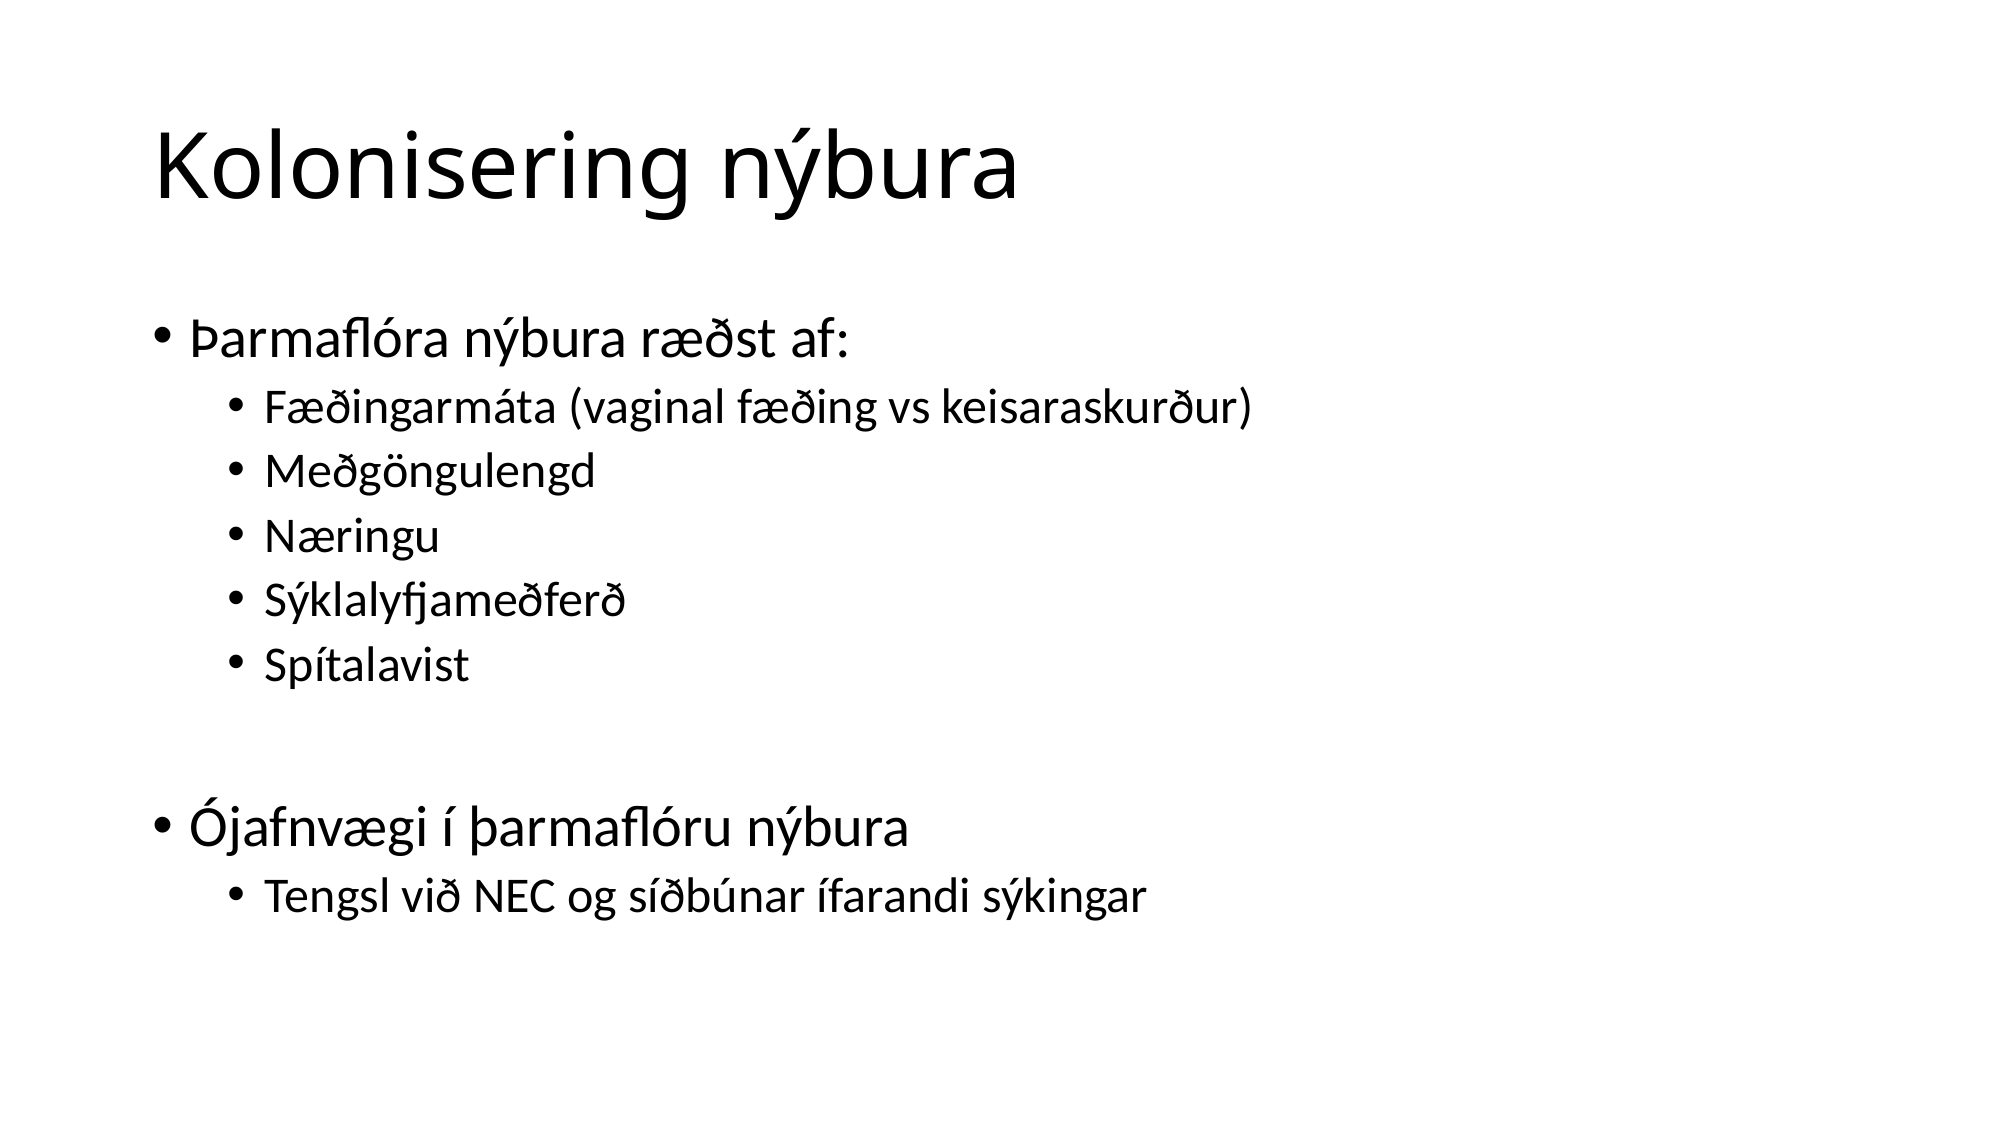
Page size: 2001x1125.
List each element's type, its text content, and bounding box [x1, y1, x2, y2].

title Kolonisering nýbura [137, 59, 1863, 278]
list Þarmaflóra nýbura ræðst af: Fæðingarmáta (vaginal fæðing vs keisaraskurður) Meðgöngulengd Næringu Sýklalyfjameðferð Spítalavist Ójafnvægi í þarmaflóru nýbura Tengsl við NEC og síðbúnar ífarandi sýkingar [137, 299, 1863, 1014]
